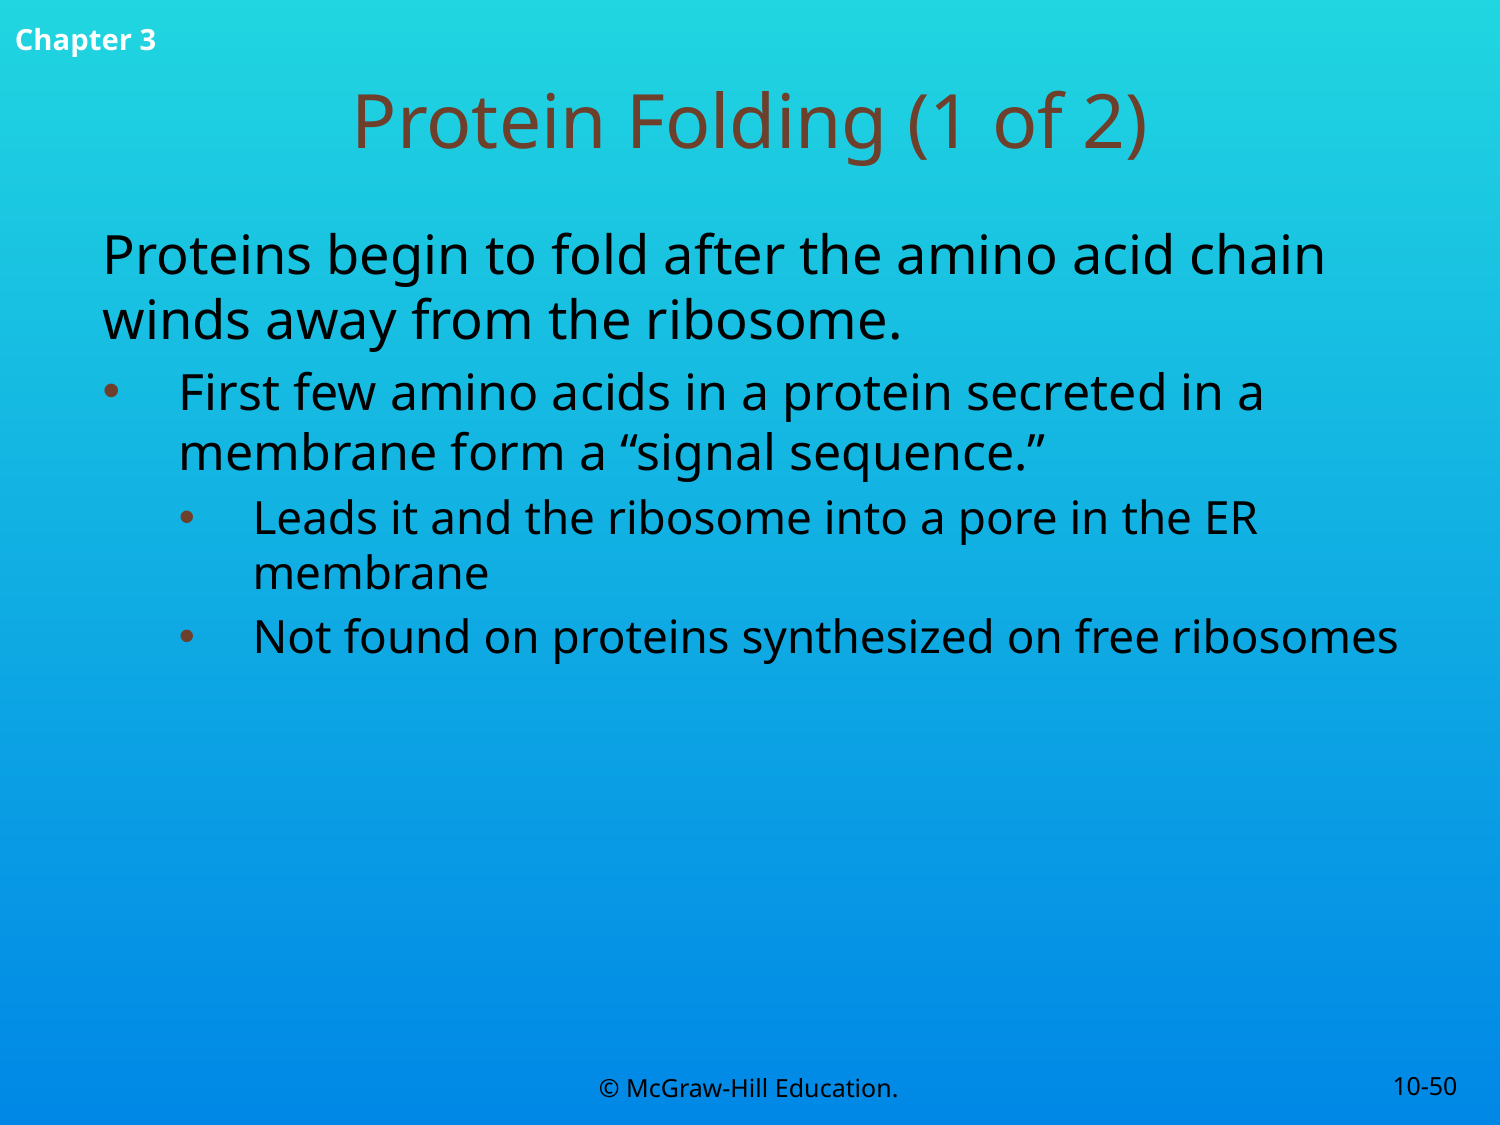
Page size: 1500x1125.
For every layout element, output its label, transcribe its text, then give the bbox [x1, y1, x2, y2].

list Proteins begin to fold after the amino acid chain winds away from the ribosome. First few amino acids in a protein secreted in a membrane form a “signal sequence.” Leads it and the ribosome into a pore in the ER membrane Not found on proteins synthesized on free ribosomes [87, 212, 1425, 1038]
title Protein Folding (1 of 2) [25, 24, 1475, 213]
